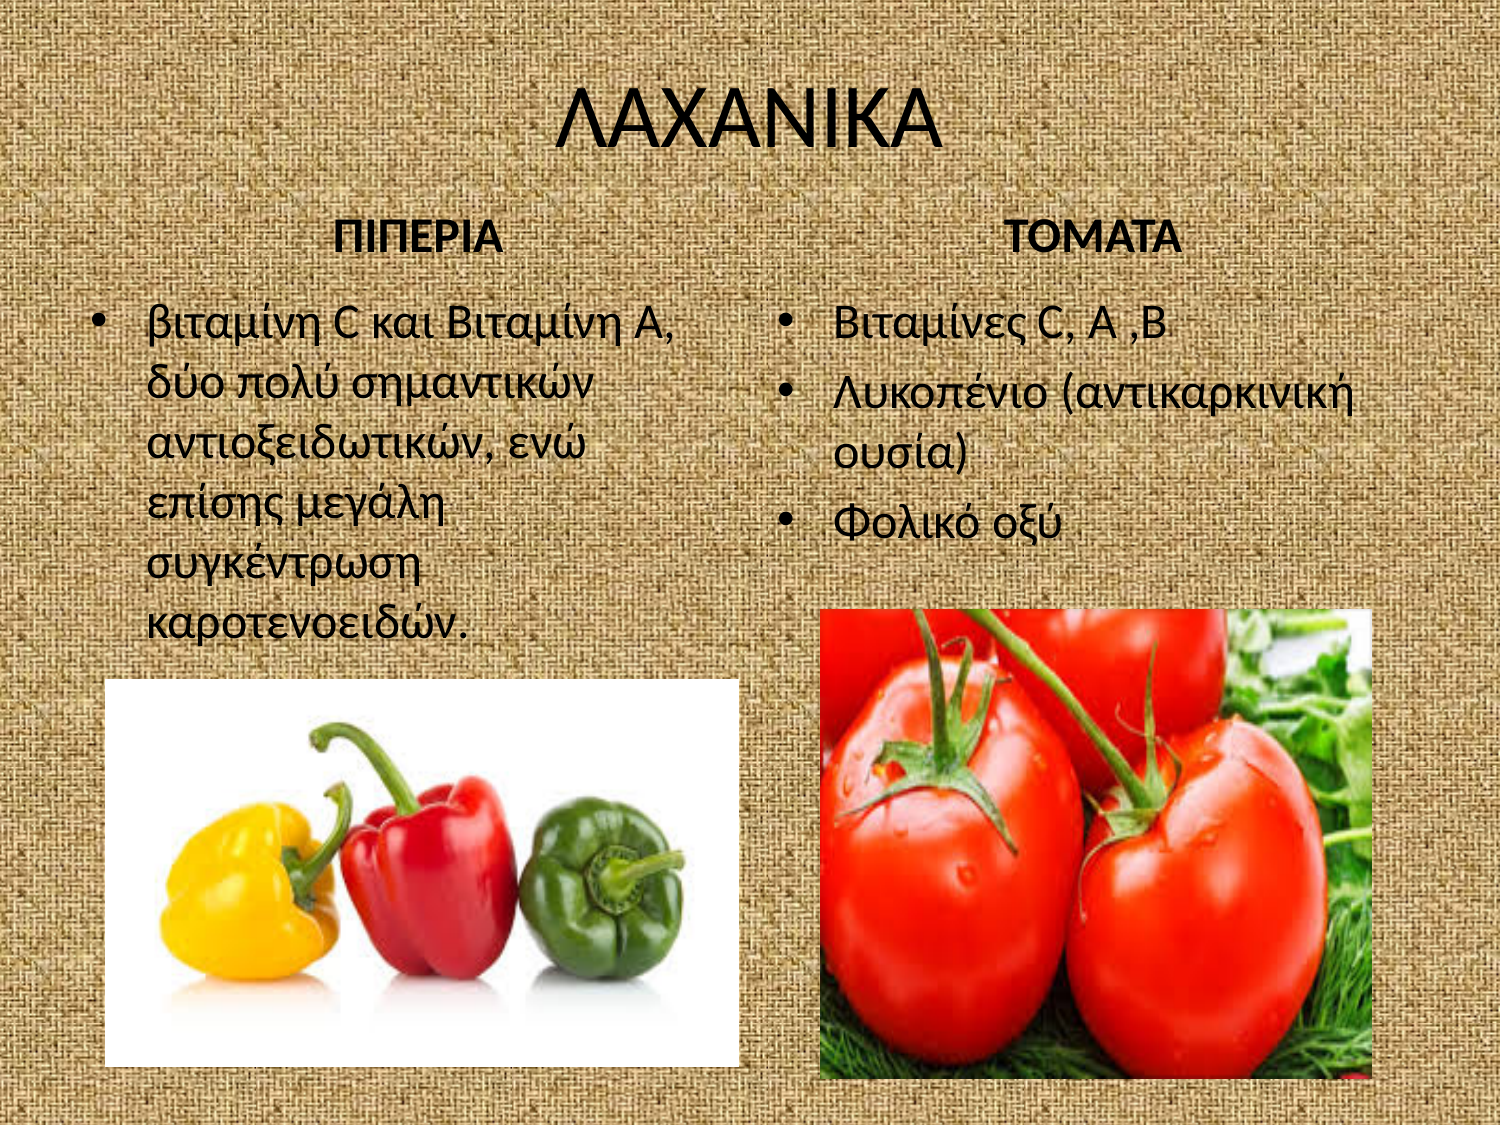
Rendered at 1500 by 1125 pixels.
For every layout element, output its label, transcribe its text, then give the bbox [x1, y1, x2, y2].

list ΤΟΜΑΤΑ [761, 175, 1425, 270]
picture [0, 0, 1500, 1125]
list ΠΙΠΕΡΙΑ [70, 175, 734, 270]
list βιταμίνη C και Βιταμίνη Α, δύο πολύ σημαντικών αντιοξειδωτικών, ενώ επίσης μεγάλη συγκέντρωση καροτενοειδών. [75, 281, 738, 1055]
title ΛΑΧΑΝΙΚΑ [75, 45, 1425, 176]
list Βιταμίνες C, A ,B Λυκοπένιο (αντικαρκινική ουσία) Φολικό οξύ [761, 281, 1425, 1005]
